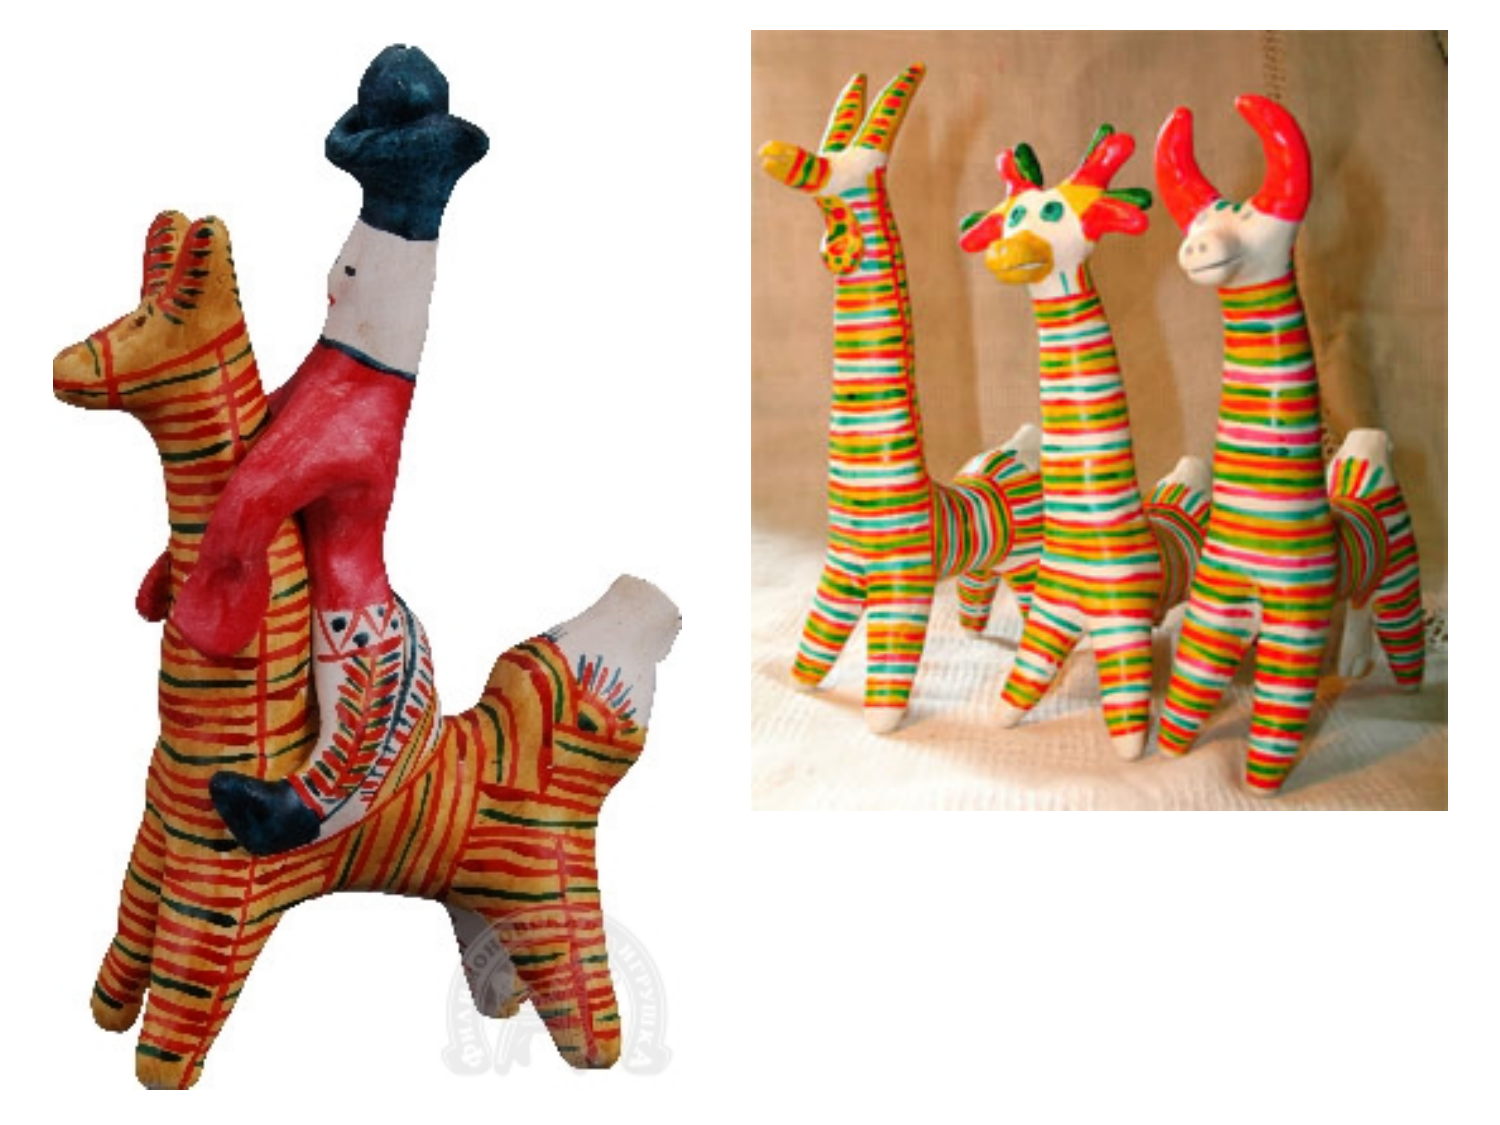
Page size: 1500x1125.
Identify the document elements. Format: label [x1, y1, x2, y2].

picture [52, 42, 682, 1090]
list [751, 30, 1448, 811]
